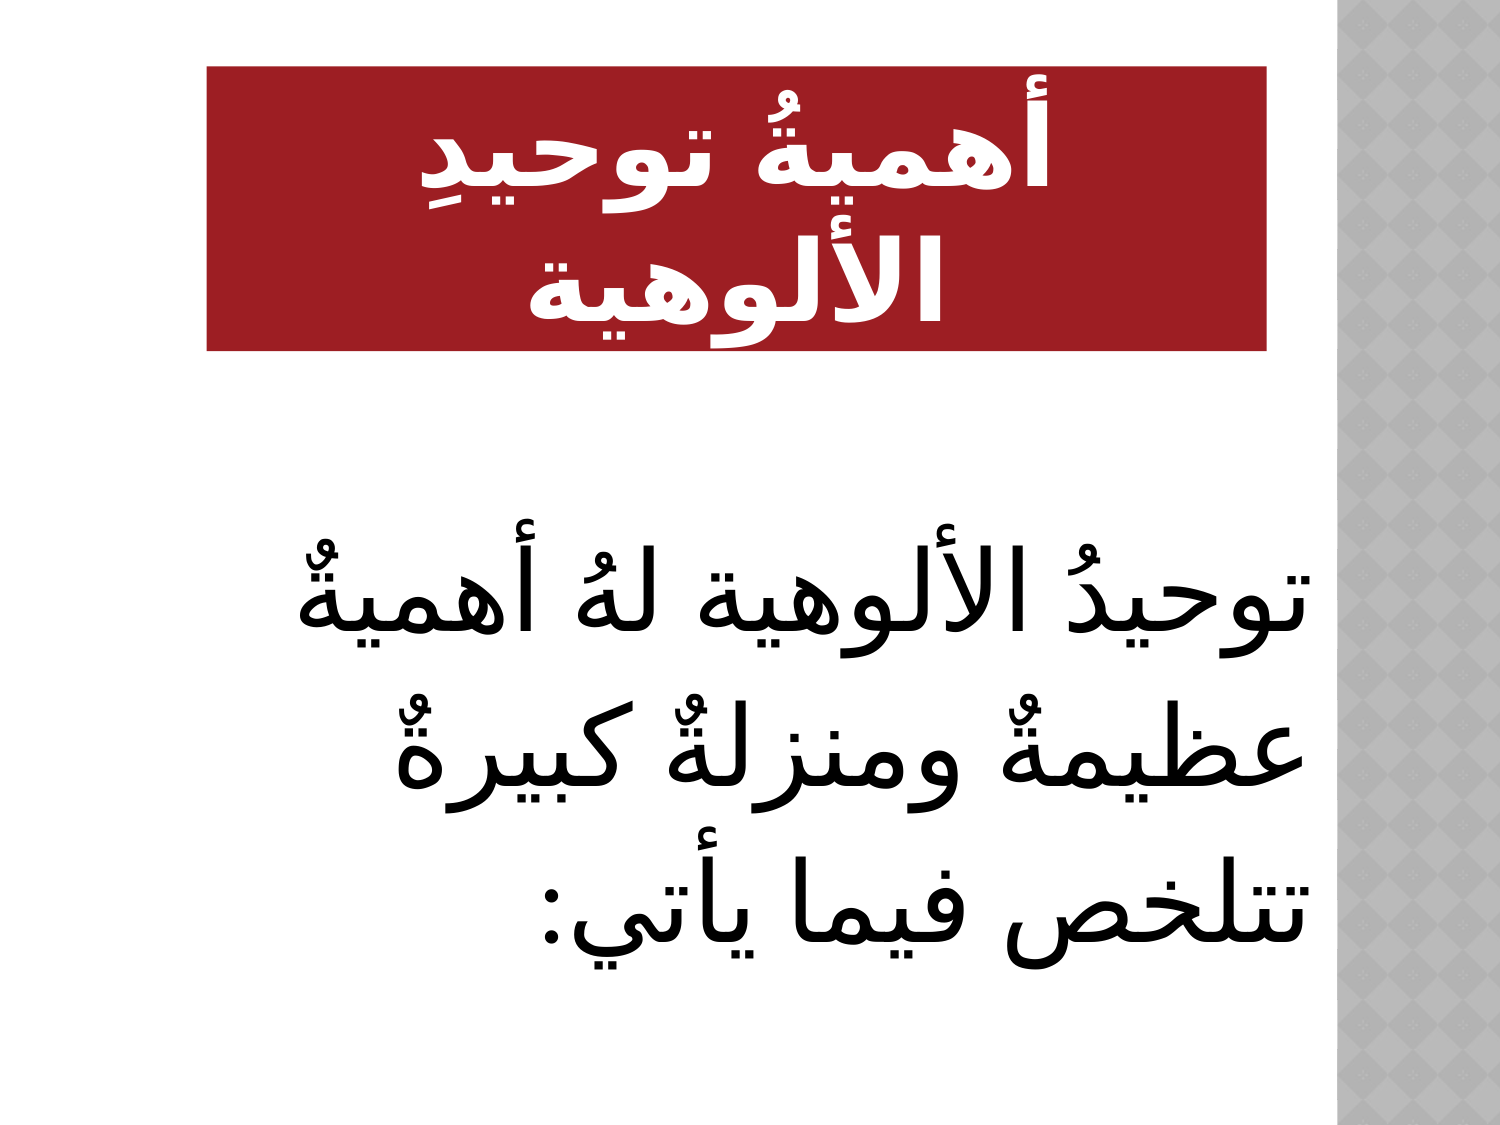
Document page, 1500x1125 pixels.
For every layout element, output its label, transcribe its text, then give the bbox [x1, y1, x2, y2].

text_box توحيدُ الألوهية لهُ أهميةٌ عظيمةٌ ومنزلةٌ كبيرةٌ تتلخص فيما يأتي: [41, 491, 1329, 972]
text_box أهميةُ توحيدِ الألوهية [206, 66, 1267, 352]
